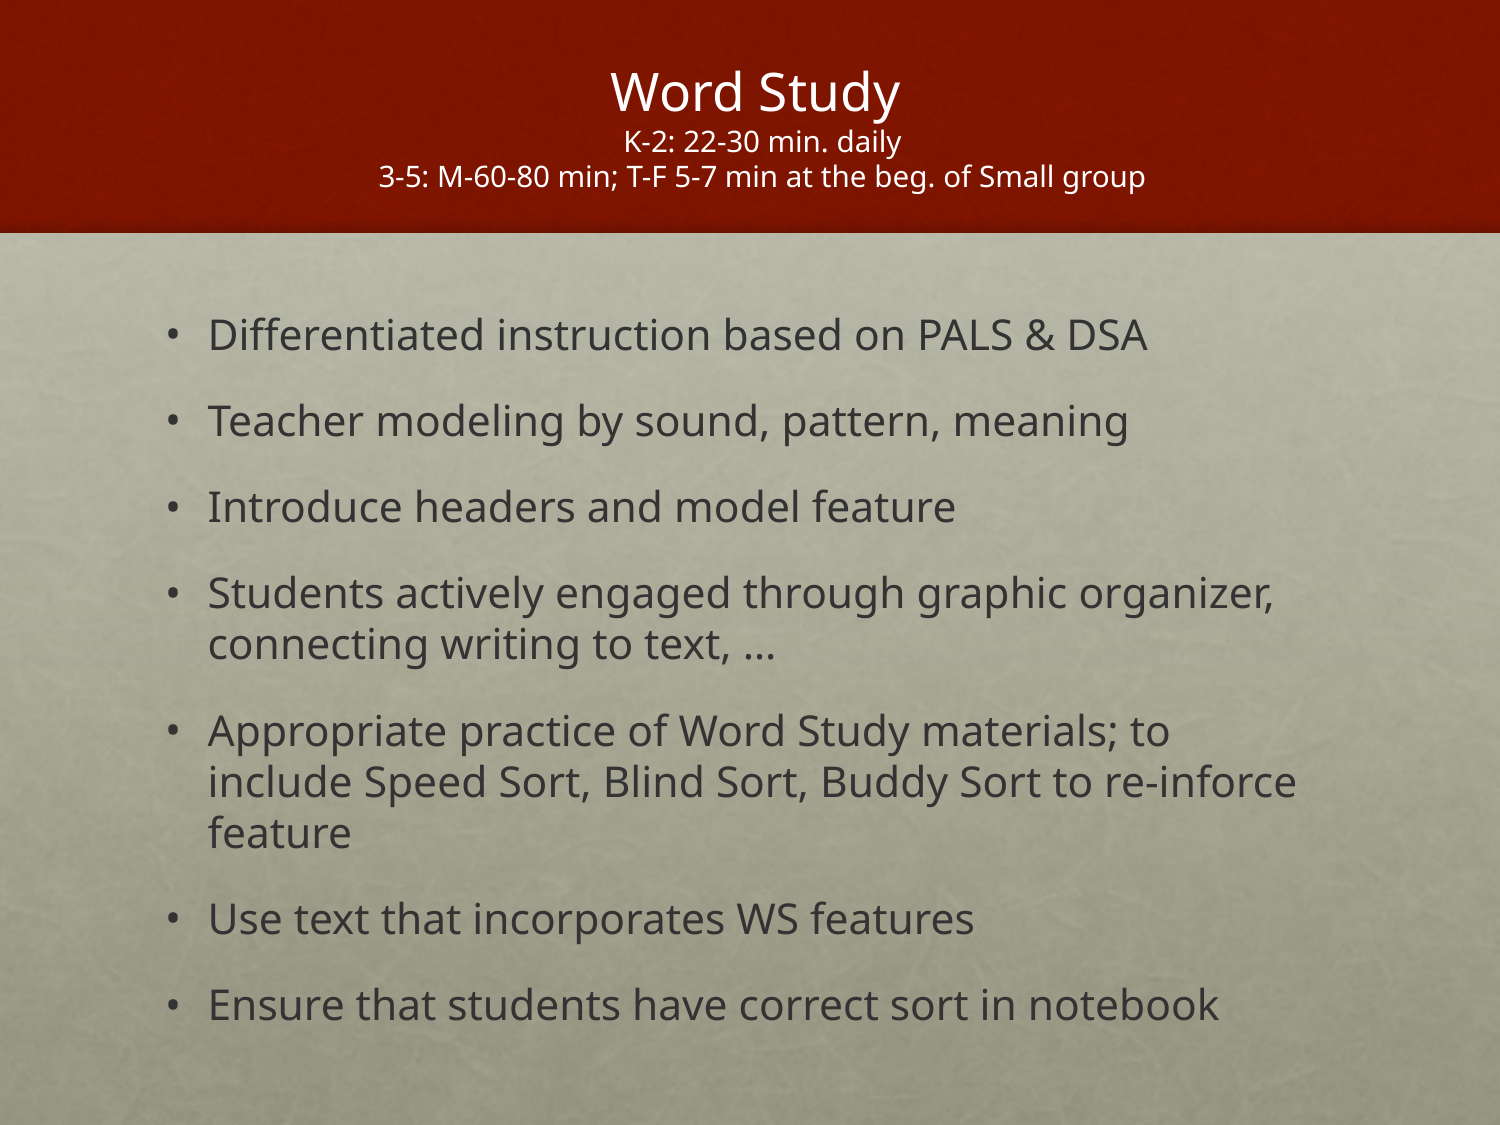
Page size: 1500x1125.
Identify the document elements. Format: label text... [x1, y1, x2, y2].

picture [0, 214, 1500, 1125]
title Word Study K-2: 22-30 min. daily 3-5: M-60-80 min; T-F 5-7 min at the beg. of Small group [150, 50, 1375, 238]
list Differentiated instruction based on PALS & DSA Teacher modeling by sound, pattern, meaning Introduce headers and model feature Students actively engaged through graphic organizer, connecting writing to text, … Appropriate practice of Word Study materials; to include Speed Sort, Blind Sort, Buddy Sort to re-inforce feature Use text that incorporates WS features Ensure that students have correct sort in notebook [150, 299, 1325, 1043]
